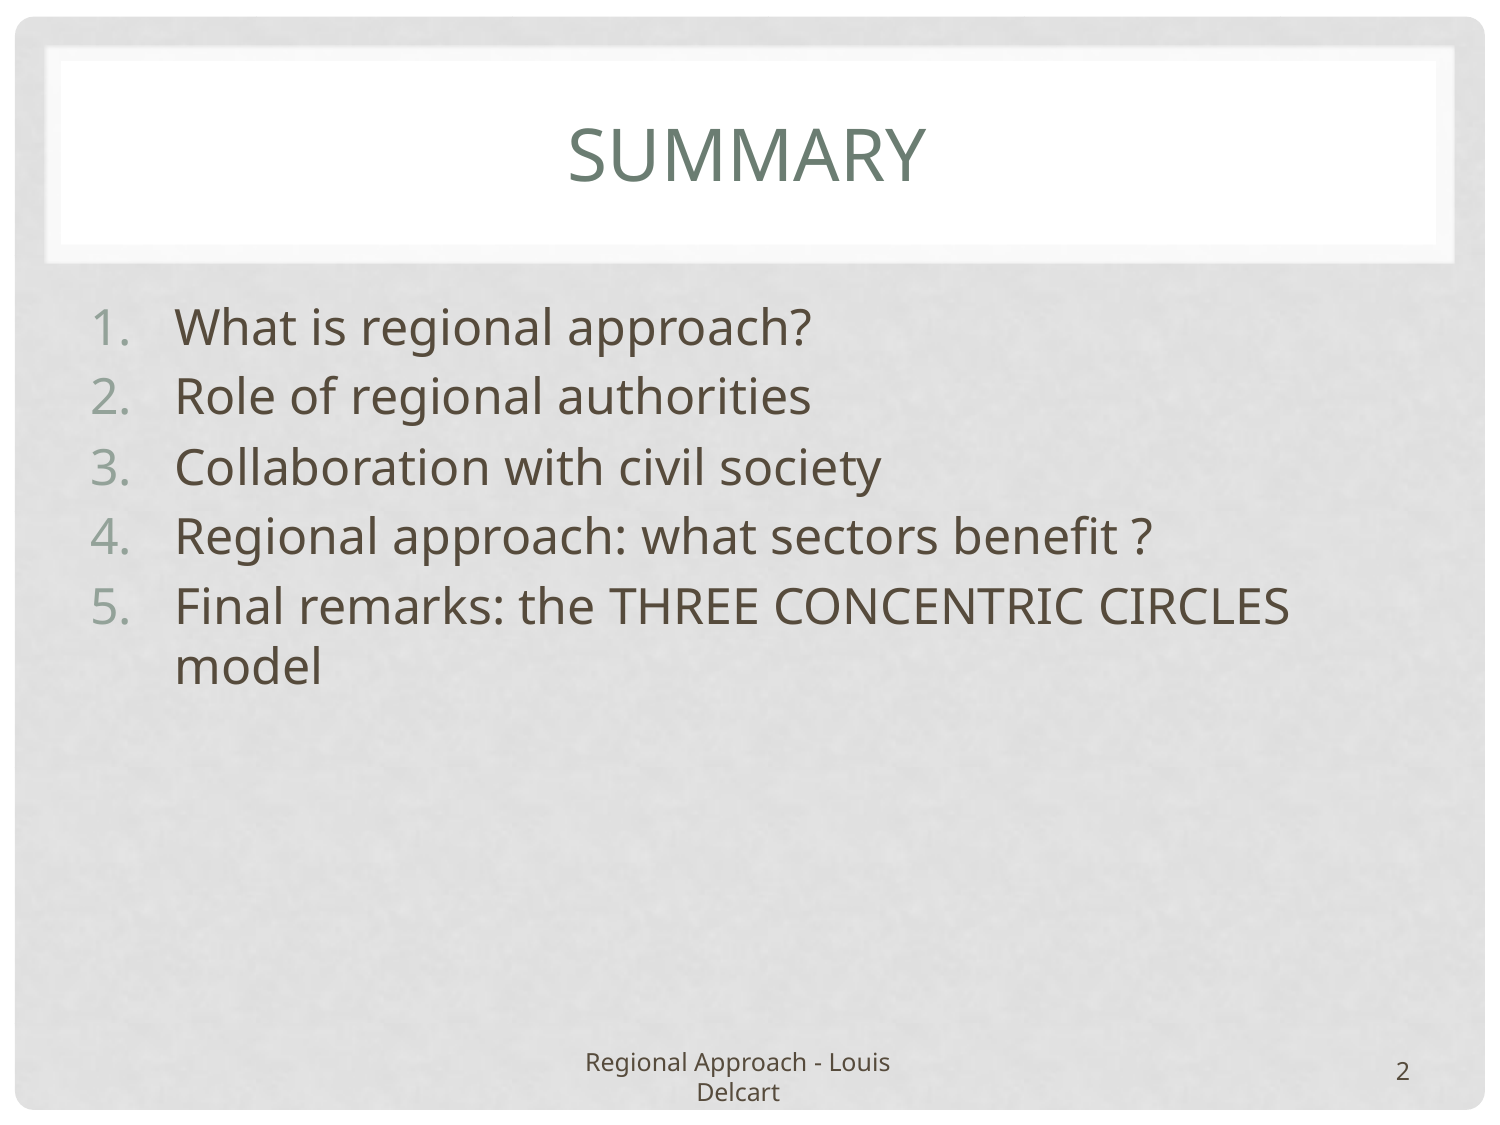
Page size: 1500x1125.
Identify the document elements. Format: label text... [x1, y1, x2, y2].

slide_number 2 [1074, 1042, 1425, 1103]
footer Regional Approach - Louis Delcart [561, 1046, 916, 1107]
list What is regional approach? Role of regional authorities Collaboration with civil society Regional approach: what sectors benefit ? Final remarks: the THREE CONCENTRIC CIRCLES model [75, 287, 1425, 1005]
title Summary [69, 66, 1425, 238]
